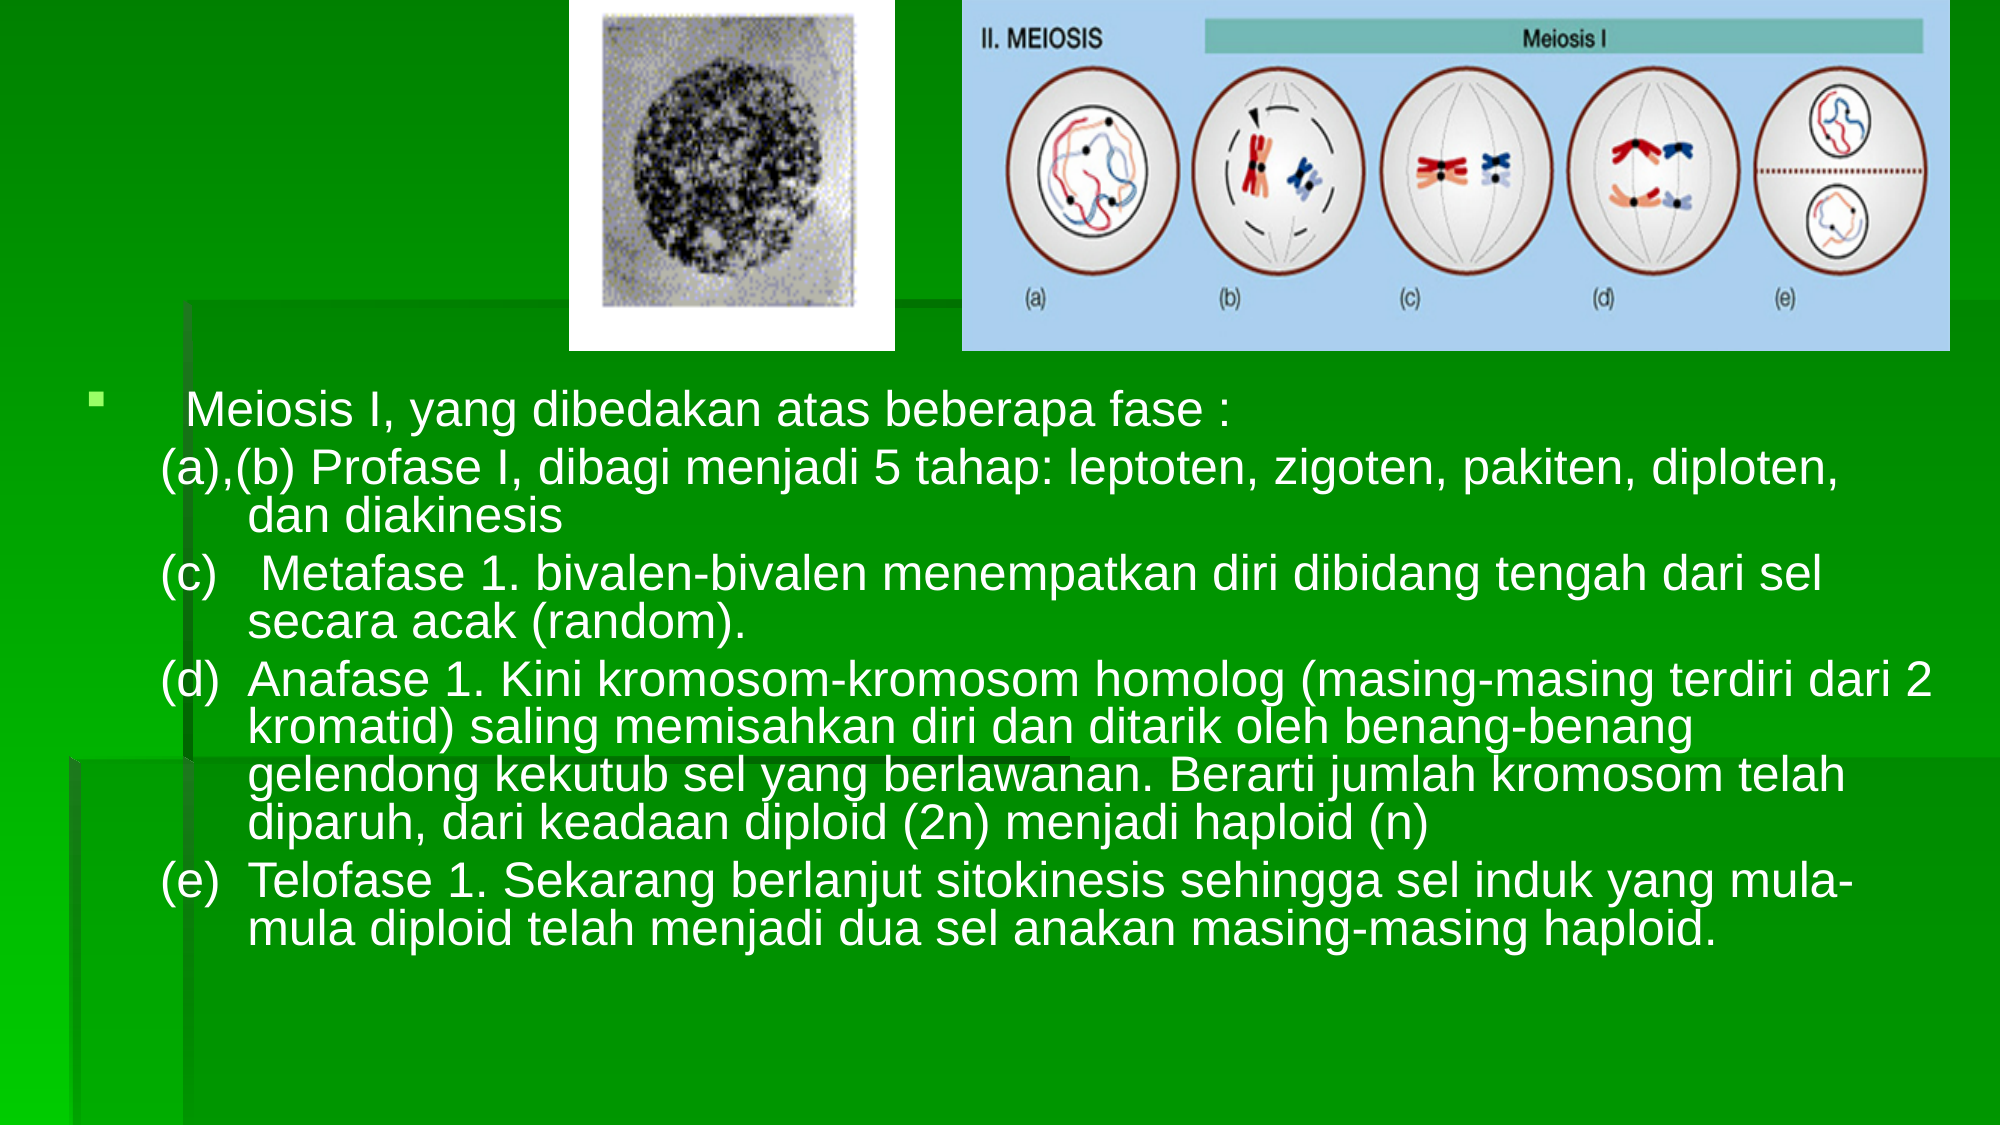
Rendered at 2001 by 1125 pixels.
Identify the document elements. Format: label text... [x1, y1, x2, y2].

list Meiosis I, yang dibedakan atas beberapa fase : (a),(b) Profase I, dibagi menjadi 5 tahap: leptoten, zigoten, pakiten, diploten, dan diakinesis (c) Metafase 1. bivalen-bivalen menempatkan diri dibidang tengah dari sel secara acak (random). (d) Anafase 1. Kini kromosom-kromosom homolog (masing-masing terdiri dari 2 kromatid) saling memisahkan diri dan ditarik oleh benang-benang gelendong kekutub sel yang berlawanan. Berarti jumlah kromosom telah diparuh, dari keadaan diploid (2n) menjadi haploid (n) (e) Telofase 1. Sekarang berlanjut sitokinesis sehingga sel induk yang mula-mula diploid telah menjadi dua sel anakan masing-masing haploid. [69, 380, 1950, 1074]
picture [962, 0, 1950, 351]
picture [569, 0, 895, 351]
